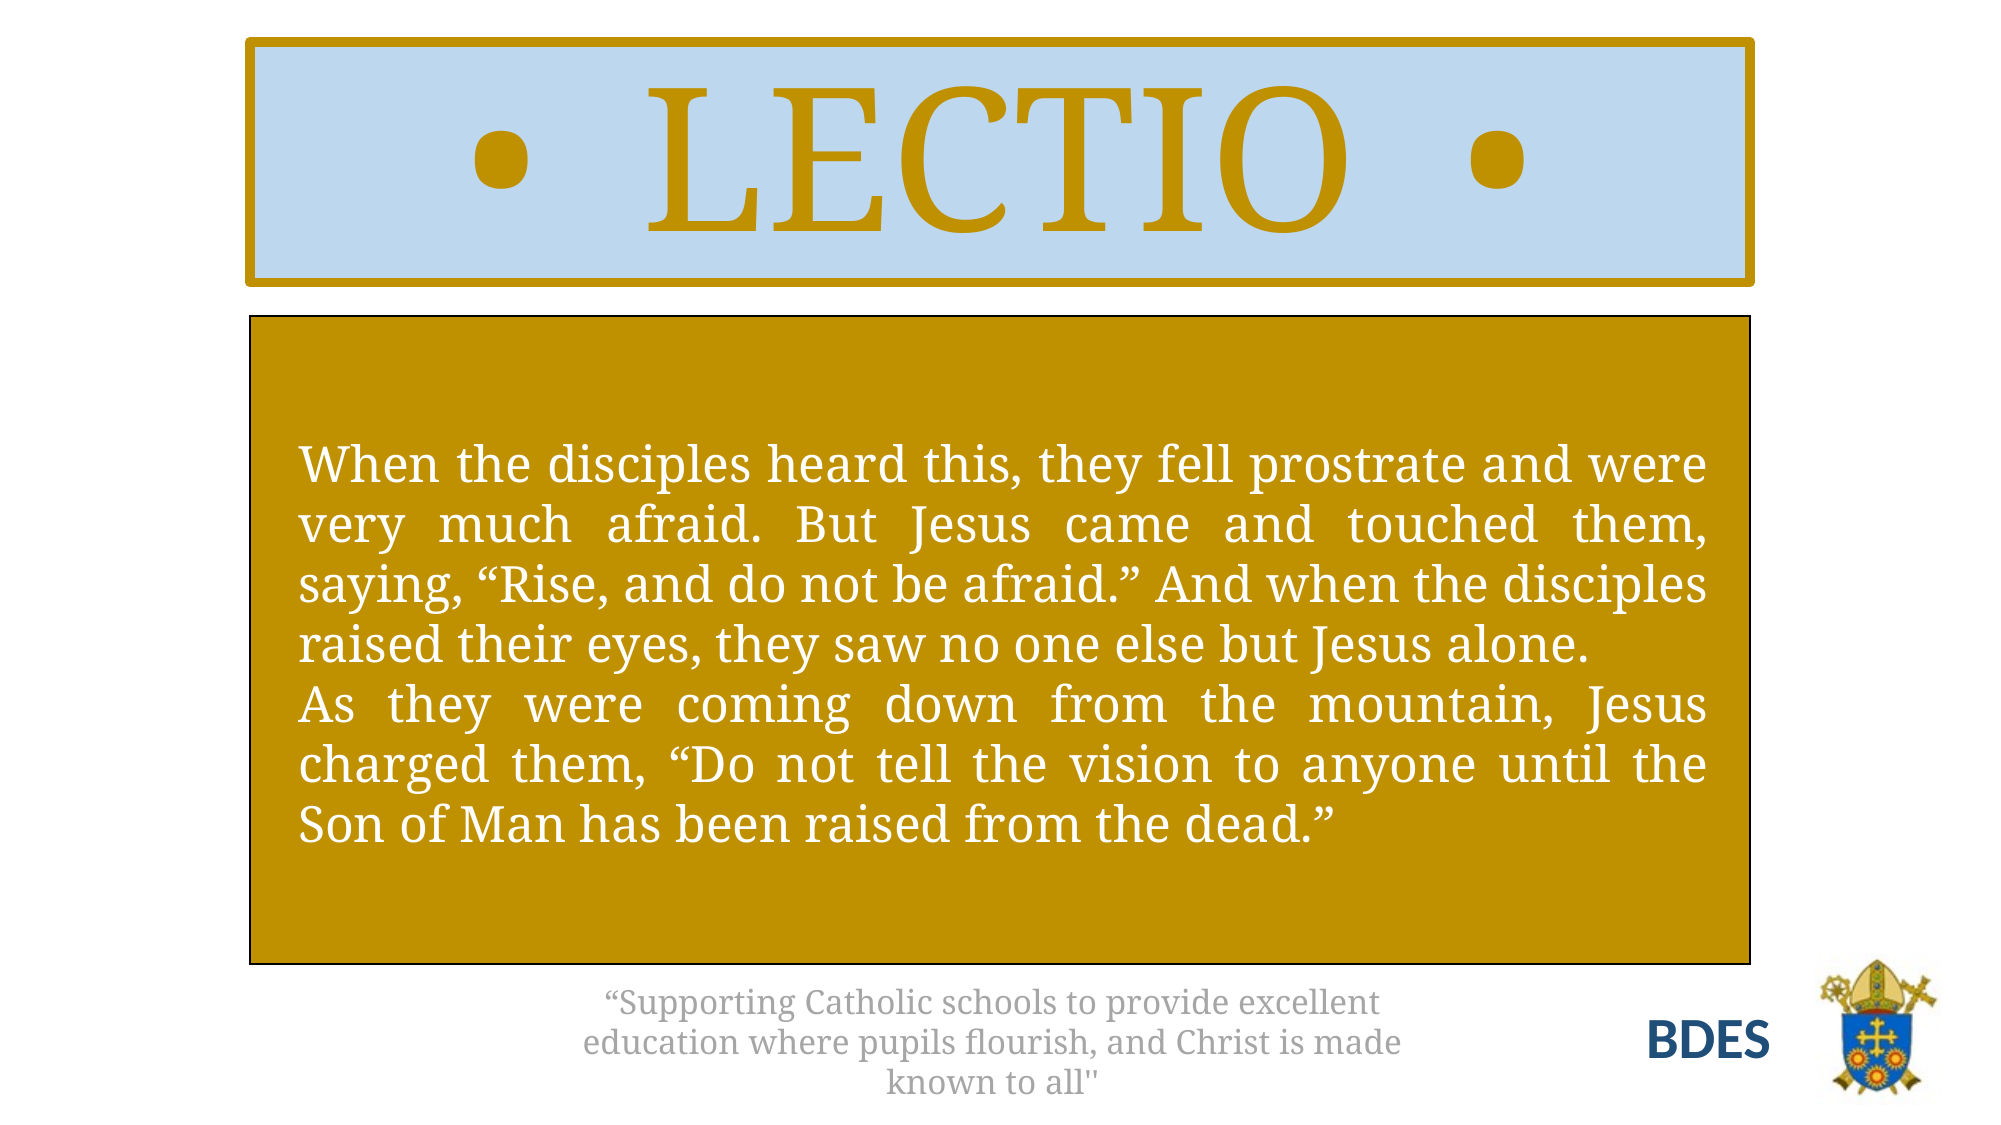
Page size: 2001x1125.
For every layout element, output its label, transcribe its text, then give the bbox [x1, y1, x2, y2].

text_box • LECTIO • [249, 41, 1750, 283]
picture [1815, 954, 1943, 1105]
text_box [249, 315, 1751, 965]
text_box When the disciples heard this, they fell prostrate and were very much afraid. But Jesus came and touched them, saying, “Rise, and do not be afraid.” And when the disciples raised their eyes, they saw no one else but Jesus alone. As they were coming down from the mountain, Jesus charged them, “Do not tell the vision to anyone until the Son of Man has been raised from the dead.” [283, 365, 1724, 981]
footer “Supporting Catholic schools to provide excellent education where pupils flourish, and Christ is made known to all'' [544, 981, 1442, 1106]
text_box BDES [1631, 992, 1815, 1078]
